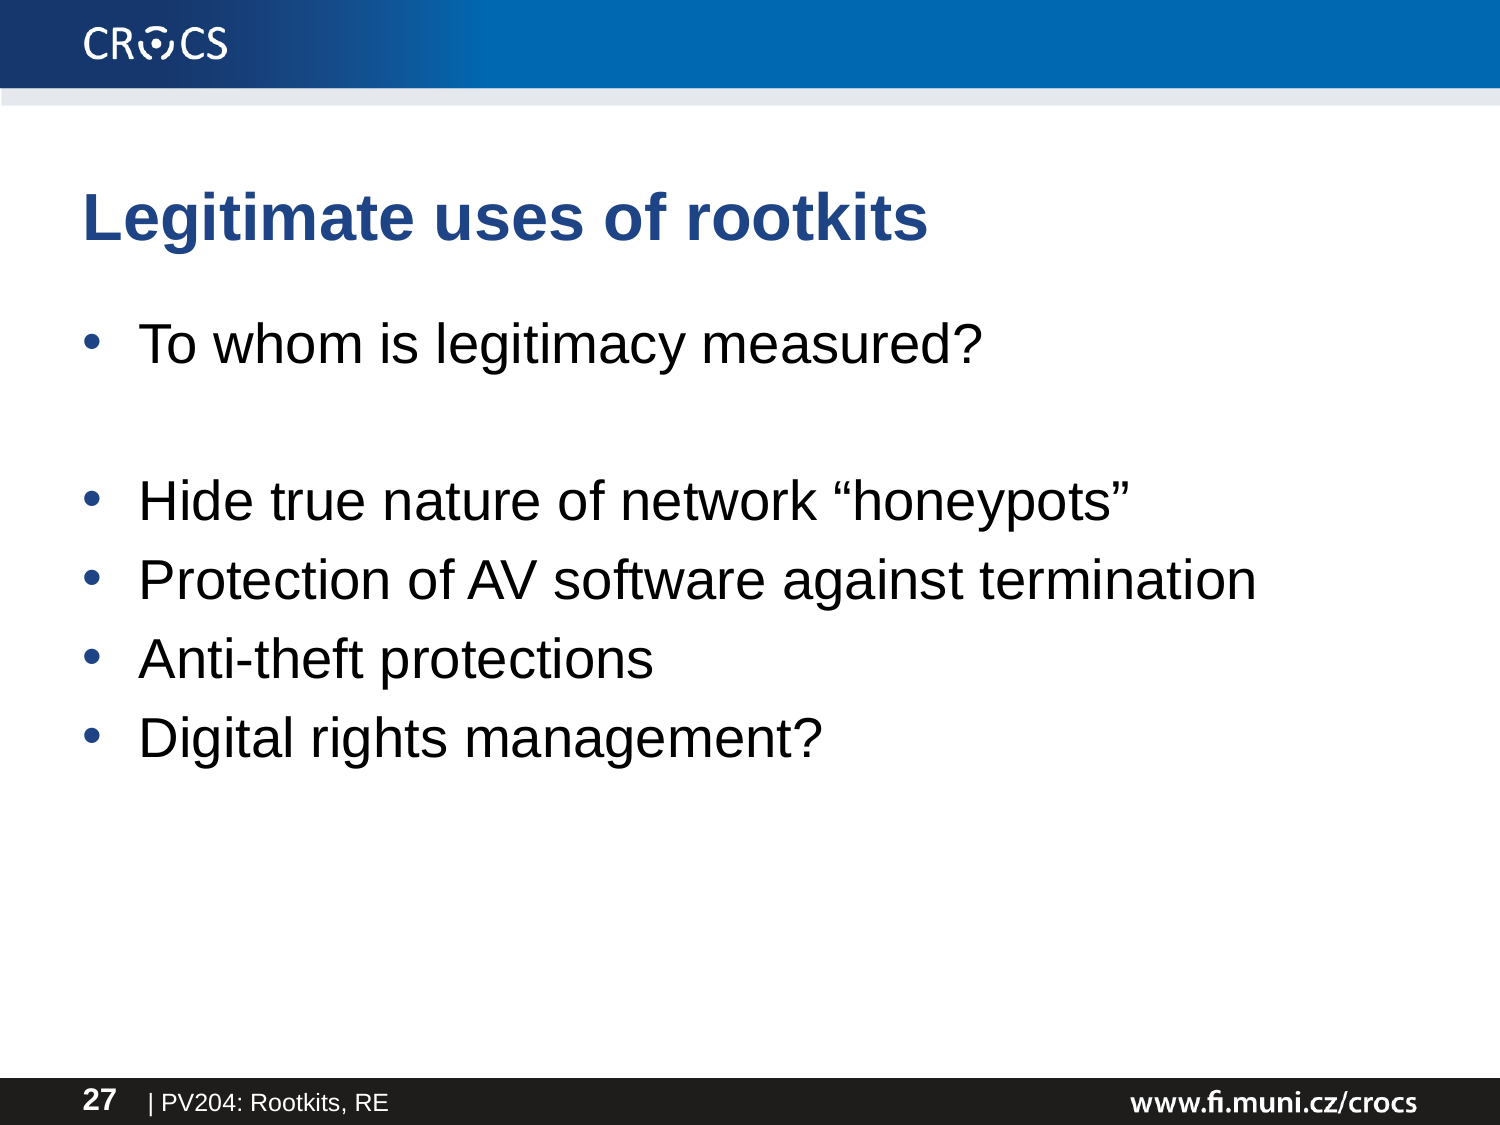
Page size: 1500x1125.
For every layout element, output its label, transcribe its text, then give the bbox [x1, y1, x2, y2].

title Legitimate uses of rootkits [82, 148, 1433, 280]
picture [0, 0, 1500, 1125]
slide_number 27 [82, 1078, 148, 1125]
footer | PV204: Rootkits, RE [148, 1078, 623, 1125]
list To whom is legitimacy measured? Hide true nature of network “honeypots” Protection of AV software against termination Anti-theft protections Digital rights management? [82, 306, 1433, 988]
